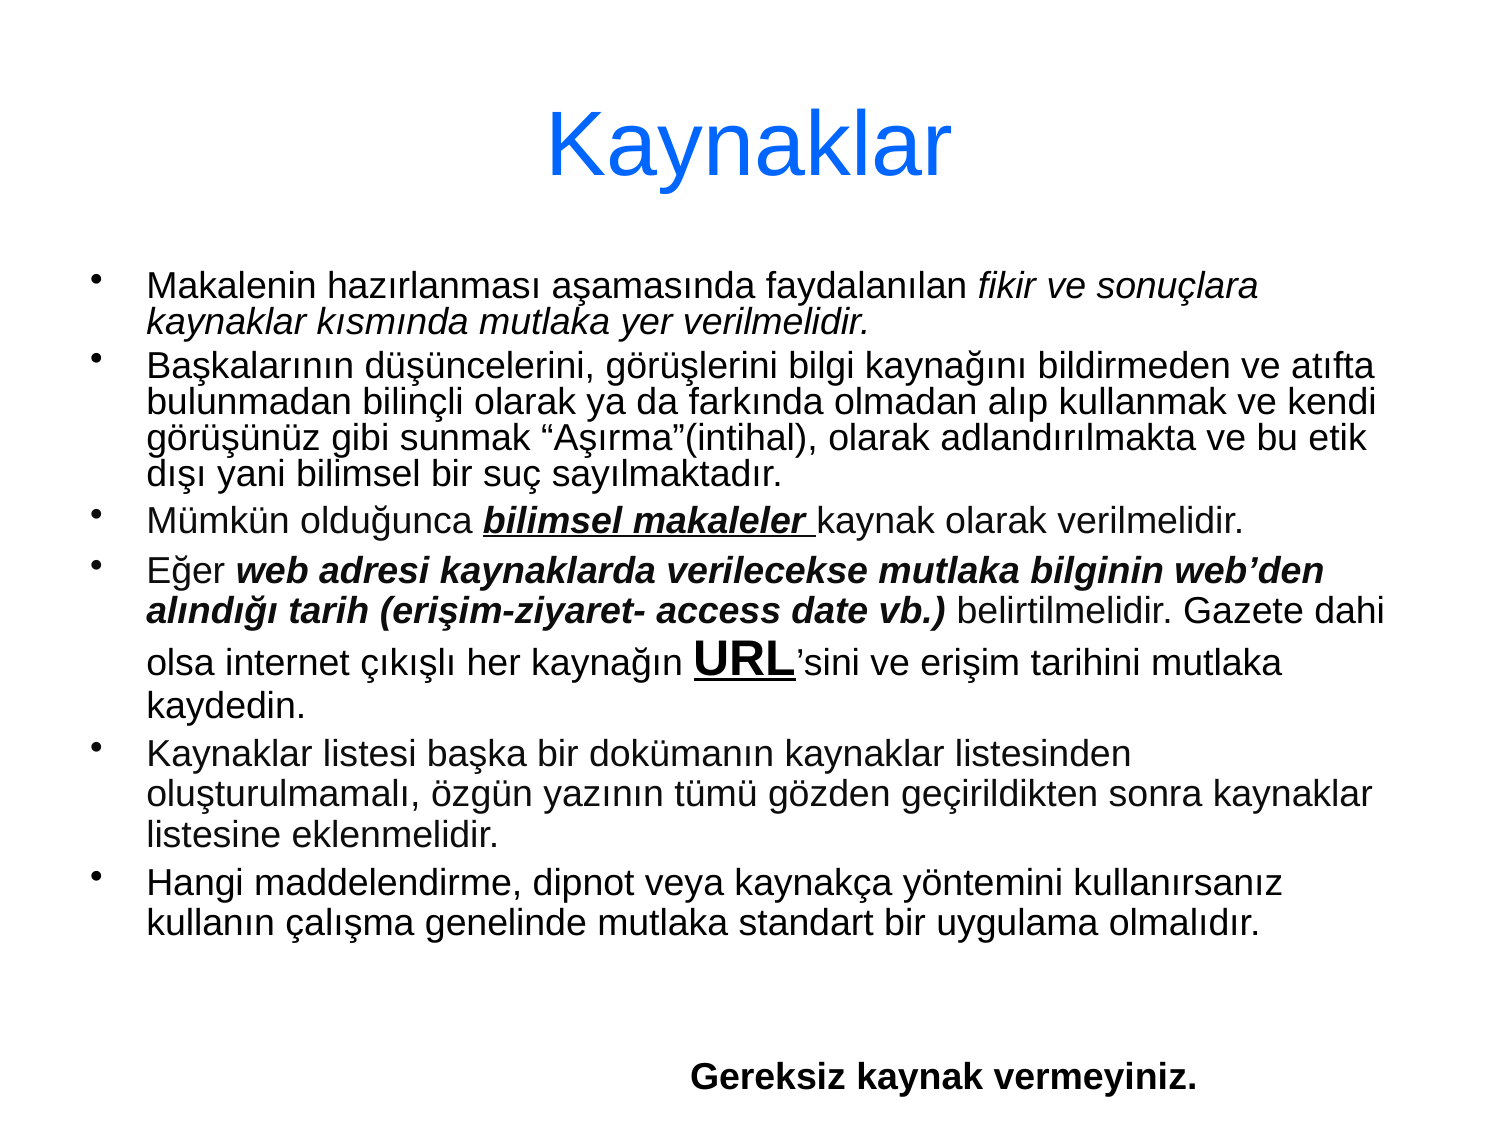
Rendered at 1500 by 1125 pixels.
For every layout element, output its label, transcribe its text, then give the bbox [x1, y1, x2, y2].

list Makalenin hazırlanması aşamasında faydalanılan fikir ve sonuçlara kaynaklar kısmında mutlaka yer verilmelidir. Başkalarının düşüncelerini, görüşlerini bilgi kaynağını bildirmeden ve atıfta bulunmadan bilinçli olarak ya da farkında olmadan alıp kullanmak ve kendi görüşünüz gibi sunmak “Aşırma”(intihal), olarak adlandırılmakta ve bu etik dışı yani bilimsel bir suç sayılmaktadır. Mümkün olduğunca bilimsel makaleler kaynak olarak verilmelidir. Eğer web adresi kaynaklarda verilecekse mutlaka bilginin web’den alındığı tarih (erişim-ziyaret- access date vb.) belirtilmelidir. Gazete dahi olsa internet çıkışlı her kaynağın URL’sini ve erişim tarihini mutlaka kaydedin. Kaynaklar listesi başka bir dokümanın kaynaklar listesinden oluşturulmamalı, özgün yazının tümü gözden geçirildikten sonra kaynaklar listesine eklenmelidir. Hangi maddelendirme, dipnot veya kaynakça yöntemini kullanırsanız kullanın çalışma genelinde mutlaka standart bir uygulama olmalıdır. Gereksiz kaynak vermeyiniz. [75, 262, 1425, 1005]
title Kaynaklar [75, 45, 1425, 233]
